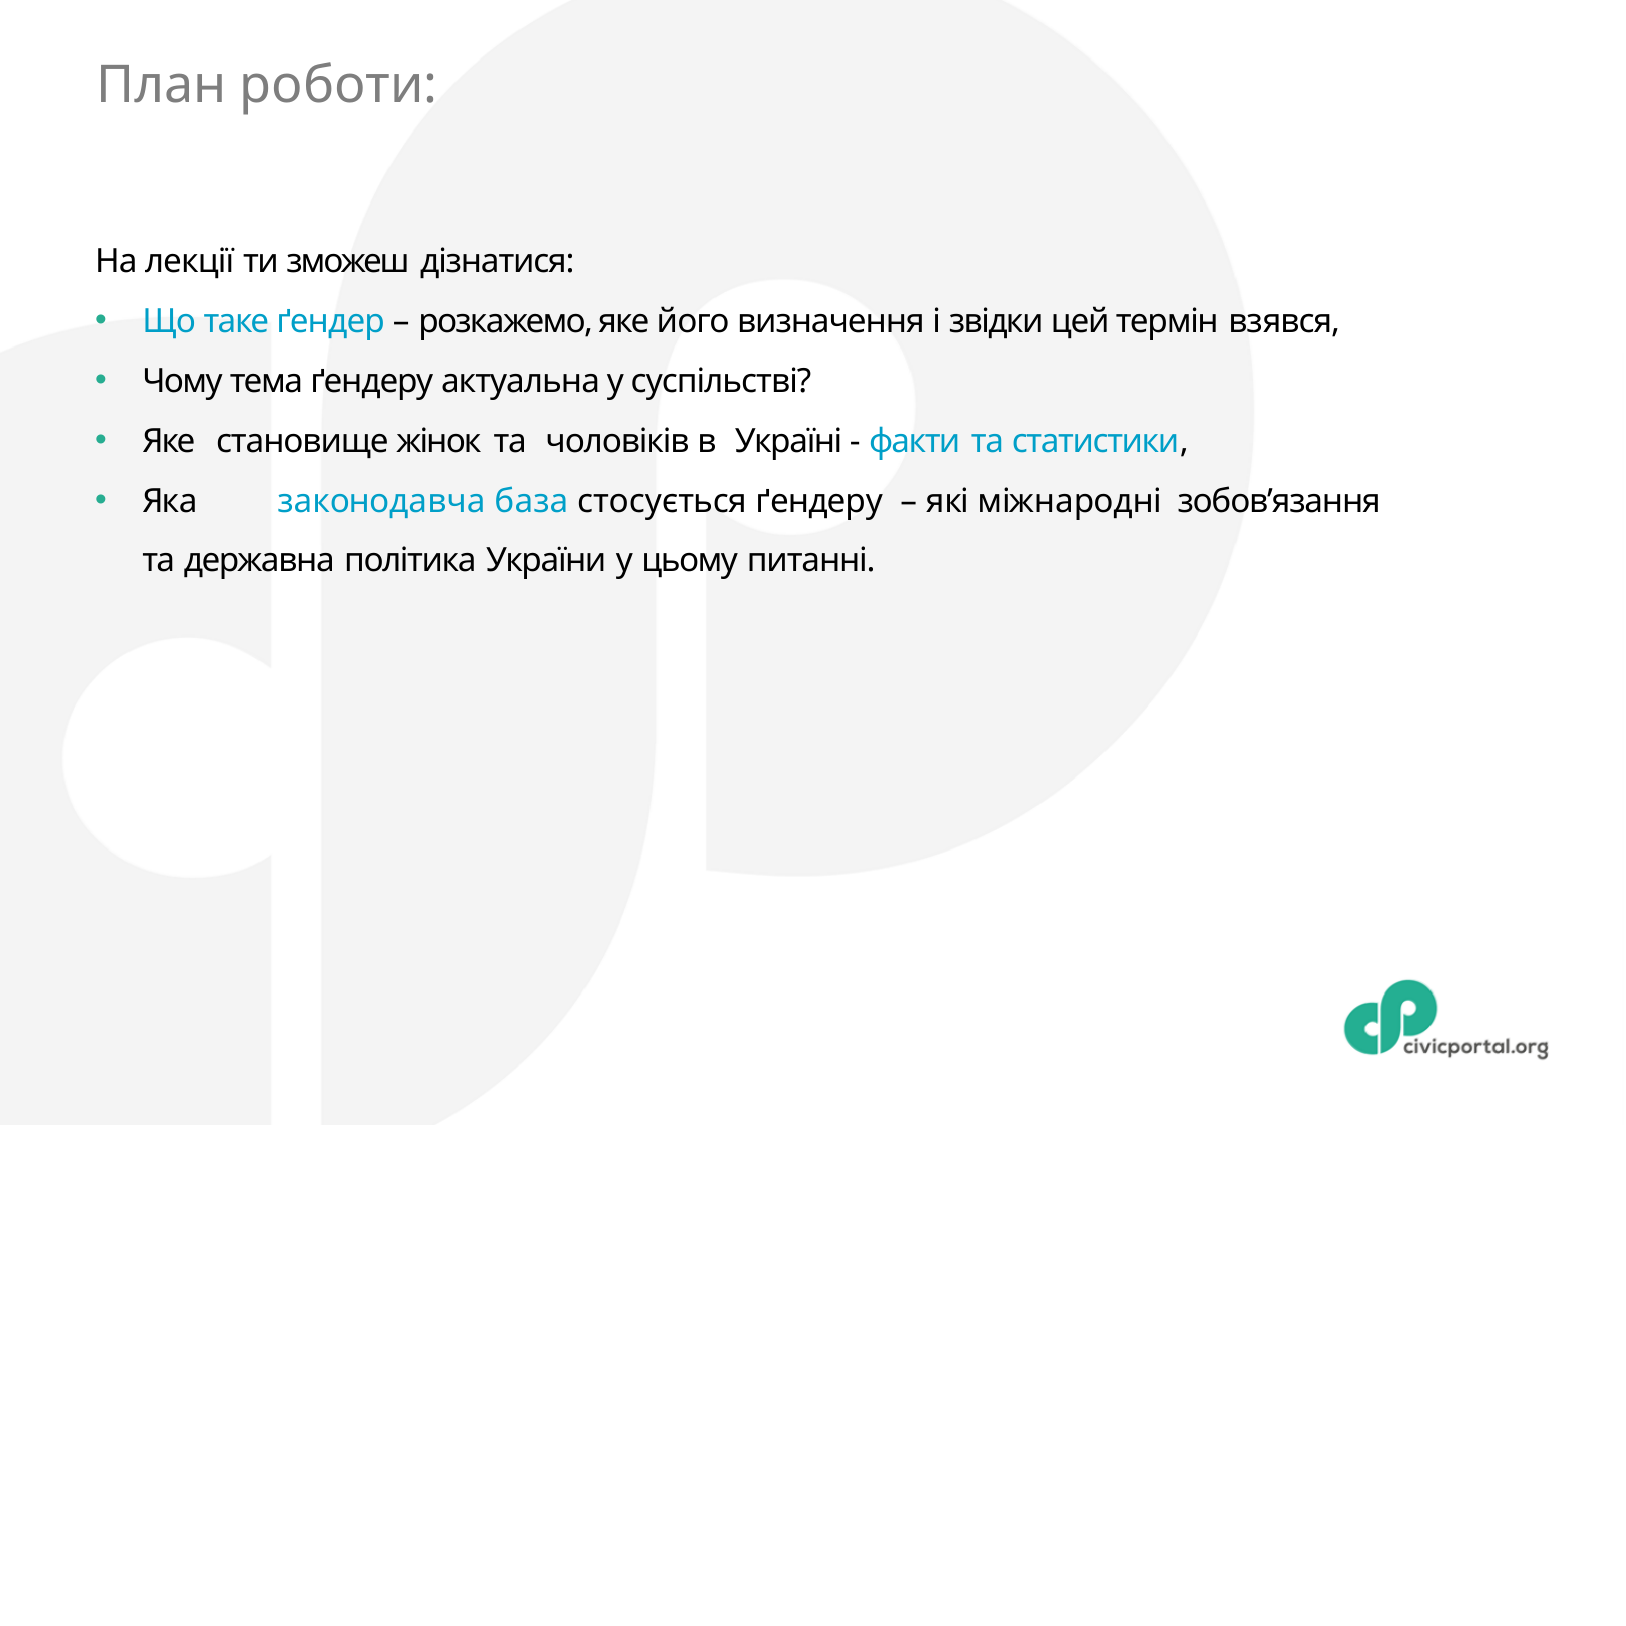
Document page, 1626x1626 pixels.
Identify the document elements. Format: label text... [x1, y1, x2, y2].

text_box На лекції ти зможеш дізнатися: Що таке ґендер – розкажемо, яке його визначення і звідки цей термін взявся, Чому тема ґендеру актуальна у суспільстві? Яке становище жінок та чоловіків в Україні - факти та статистики, Яка законодавча база стосується ґендеру – які міжнародні зобов’язання та державна політика України у цьому питанні. [93, 217, 1403, 579]
title План роботи: [94, 48, 845, 217]
picture [0, 0, 1625, 1125]
